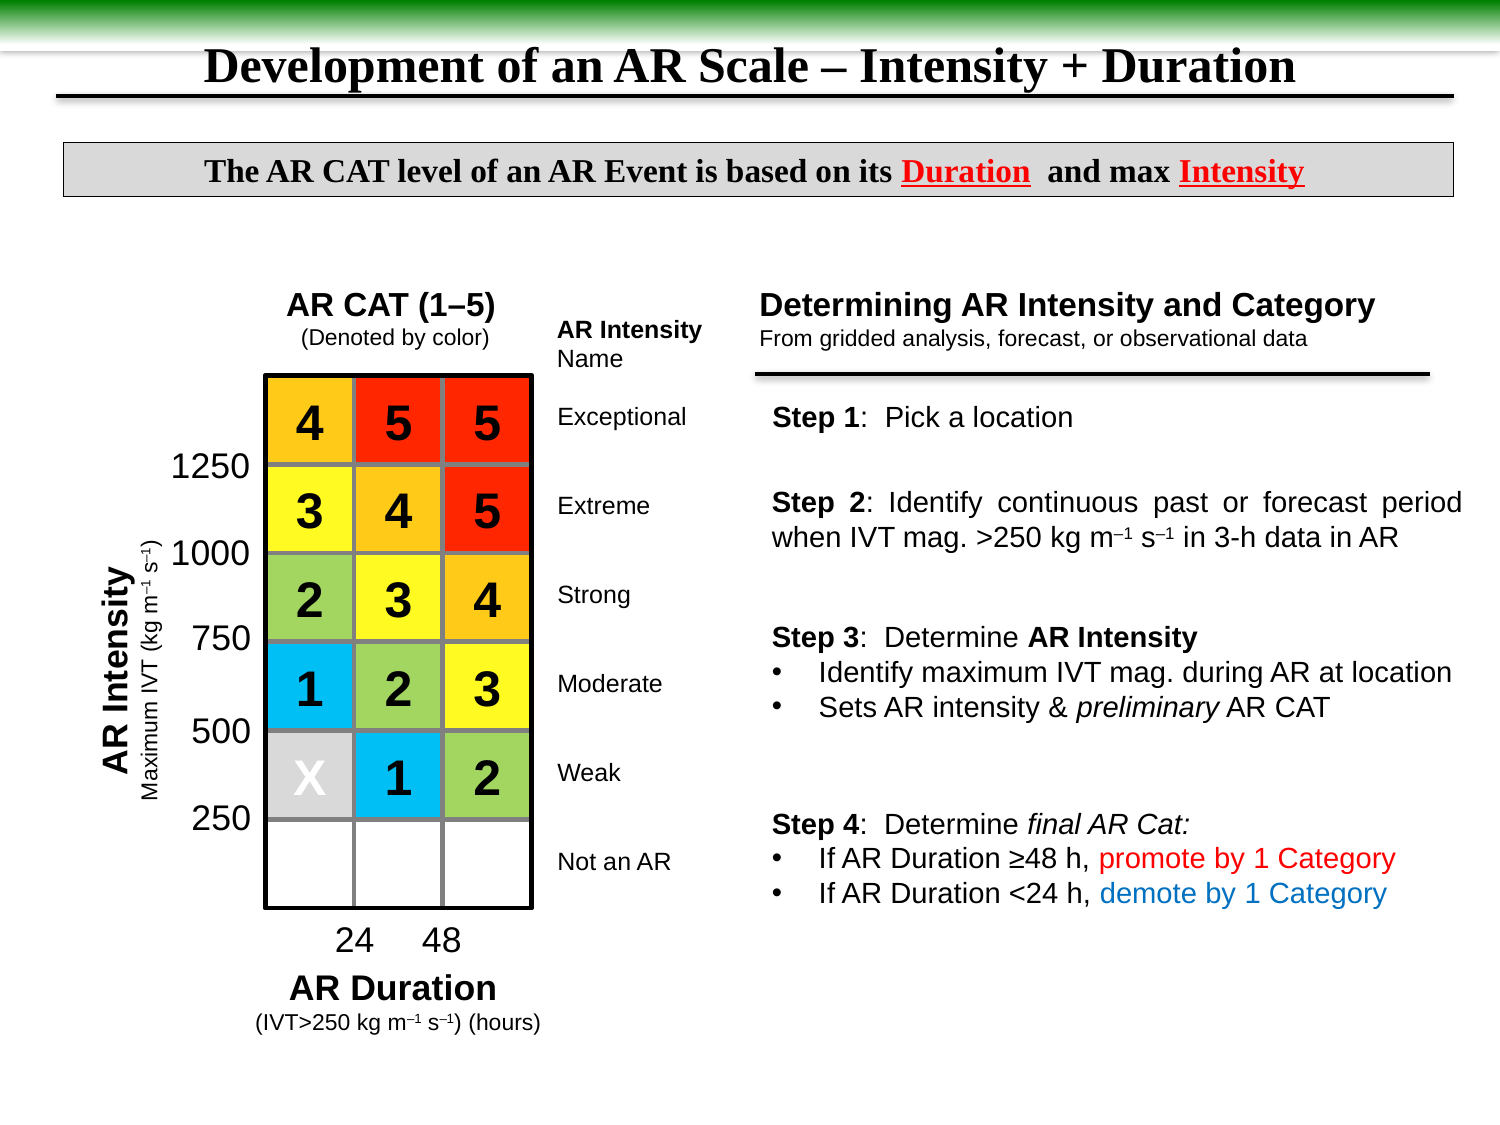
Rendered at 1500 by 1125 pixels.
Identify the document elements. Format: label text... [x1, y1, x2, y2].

text_box Step 1: Pick a location [757, 390, 1089, 441]
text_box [83, 275, 722, 1044]
text_box Step 2: Identify continuous past or forecast period when IVT mag. >250 kg m–1 s–1 in 3-h data in AR [757, 476, 1479, 561]
text_box Step 3: Determine AR Intensity Identify maximum IVT mag. during AR at location Sets AR intensity & preliminary AR CAT [757, 610, 1479, 731]
text_box Step 4: Determine final AR Cat: If AR Duration ≥48 h, promote by 1 Category If AR Duration <24 h, demote by 1 Category [757, 797, 1484, 918]
text_box Development of an AR Scale – Intensity + Duration [188, 25, 1312, 95]
text_box The AR CAT level of an AR Event is based on its Duration and max Intensity [63, 142, 1454, 197]
text_box Determining AR Intensity and Category From gridded analysis, forecast, or observational data [744, 276, 1392, 359]
text_box [0, 0, 1500, 51]
